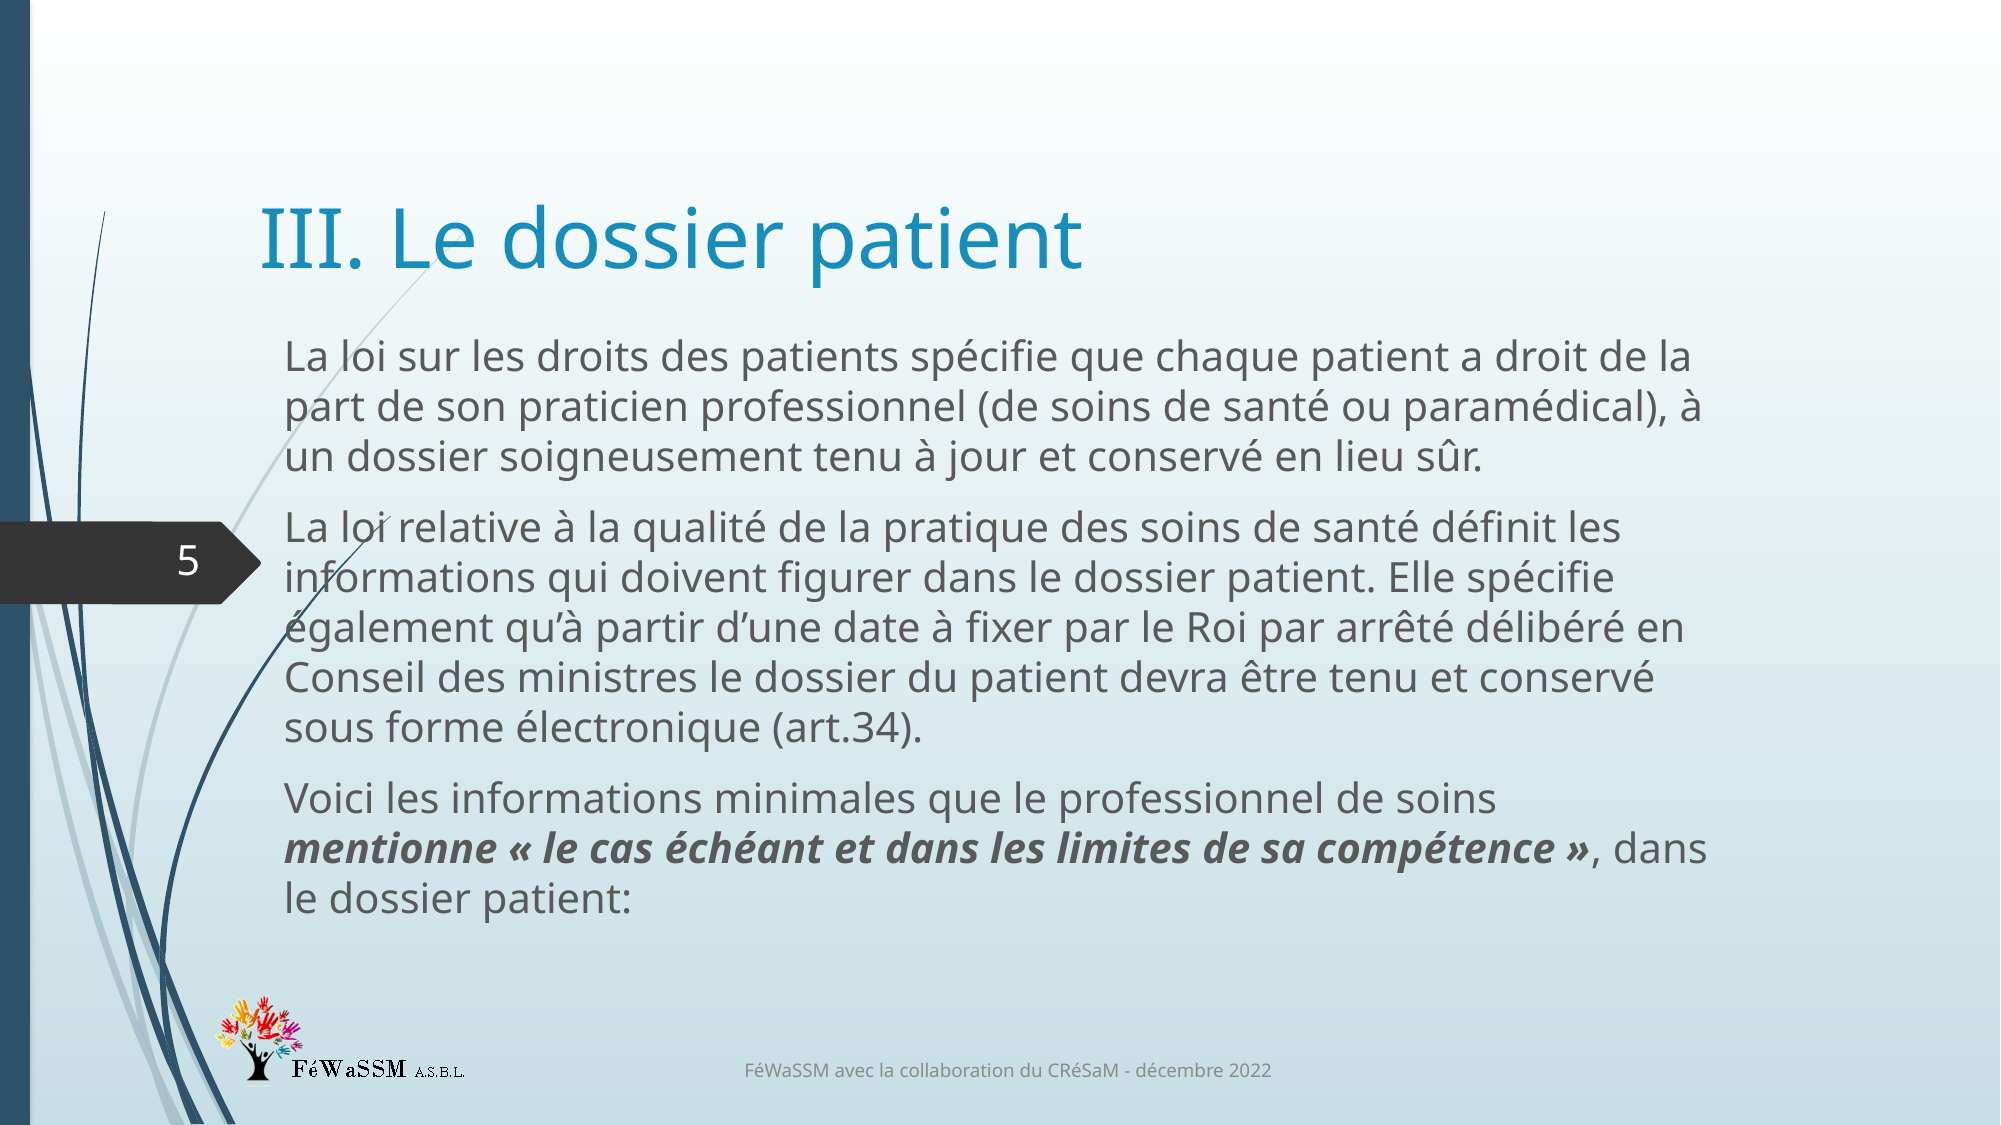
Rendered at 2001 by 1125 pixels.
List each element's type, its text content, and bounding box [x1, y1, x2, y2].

list La loi sur les droits des patients spécifie que chaque patient a droit de la part de son praticien professionnel (de soins de santé ou paramédical), à un dossier soigneusement tenu à jour et conservé en lieu sûr. La loi relative à la qualité de la pratique des soins de santé définit les informations qui doivent figurer dans le dossier patient. Elle spécifie également qu’à partir d’une date à fixer par le Roi par arrêté délibéré en Conseil des ministres le dossier du patient devra être tenu et conservé sous forme électronique (art.34). Voici les informations minimales que le professionnel de soins mentionne « le cas échéant et dans les limites de sa compétence », dans le dossier patient: [268, 322, 1732, 981]
slide_number 5 [87, 532, 216, 592]
picture [204, 987, 502, 1093]
footer FéWaSSM avec la collaboration du CRéSaM - décembre 2022 [729, 1040, 1980, 1100]
title III. Le dossier patient [244, 117, 1620, 293]
